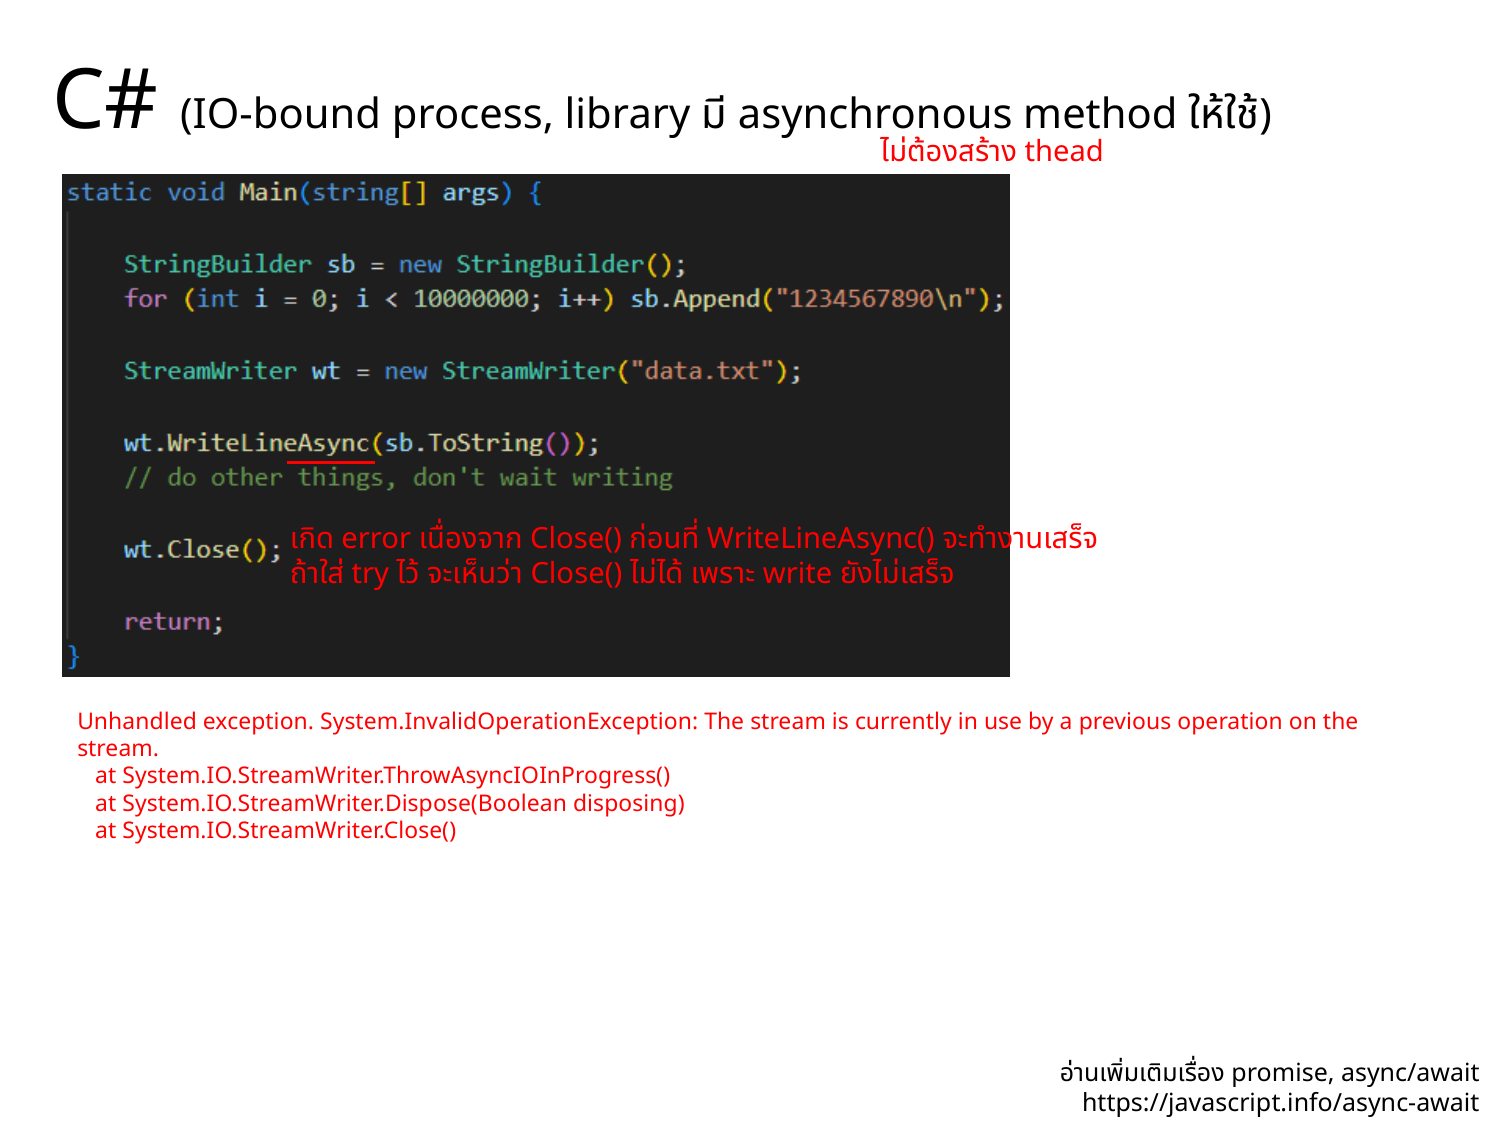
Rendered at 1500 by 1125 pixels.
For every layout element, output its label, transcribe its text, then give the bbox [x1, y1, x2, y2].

text_box ไม่ต้องสร้าง thead [865, 124, 1153, 175]
picture [62, 174, 1010, 677]
text_box เกิด error เนื่องจาก Close() ก่อนที่ WriteLineAsync() จะทำงานเสร็จ ถ้าใส่ try ไว้ จะเห็นว่า Close() ไม่ได้ เพราะ write ยังไม่เสร็จ [1013, 512, 1400, 598]
text_box Unhandled exception. System.InvalidOperationException: The stream is currently in use by a previous operation on the stream. at System.IO.StreamWriter.ThrowAsyncIOInProgress() at System.IO.StreamWriter.Dispose(Boolean disposing) at System.IO.StreamWriter.Close() [62, 698, 1463, 851]
text_box C# (IO-bound process, library มี asynchronous method ให้ใช้) [37, 37, 1463, 153]
text_box อ่านเพิ่มเติมเรื่อง promise, async/await https://javascript.info/async-await [1044, 1049, 1495, 1124]
